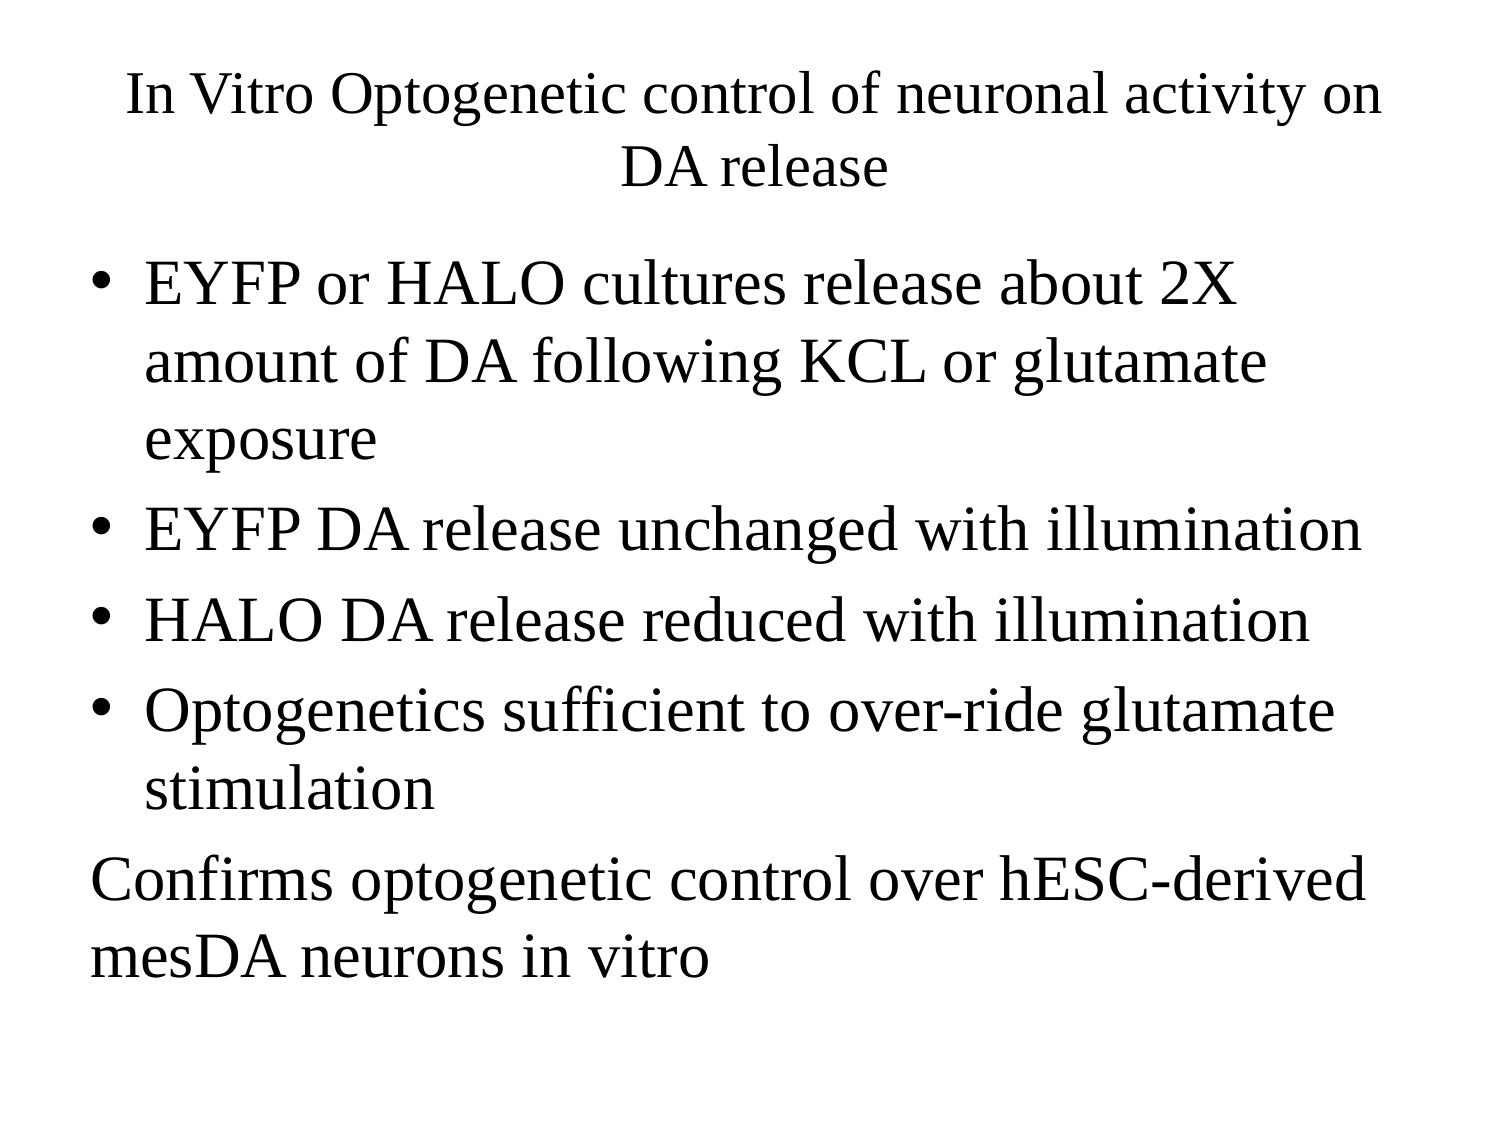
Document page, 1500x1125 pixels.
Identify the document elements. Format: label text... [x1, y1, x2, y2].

title In Vitro Optogenetic control of neuronal activity on DA release [85, 45, 1425, 207]
list EYFP or HALO cultures release about 2X amount of DA following KCL or glutamate exposure EYFP DA release unchanged with illumination HALO DA release reduced with illumination Optogenetics sufficient to over-ride glutamate stimulation Confirms optogenetic control over hESC-derived mesDA neurons in vitro [75, 232, 1425, 1005]
